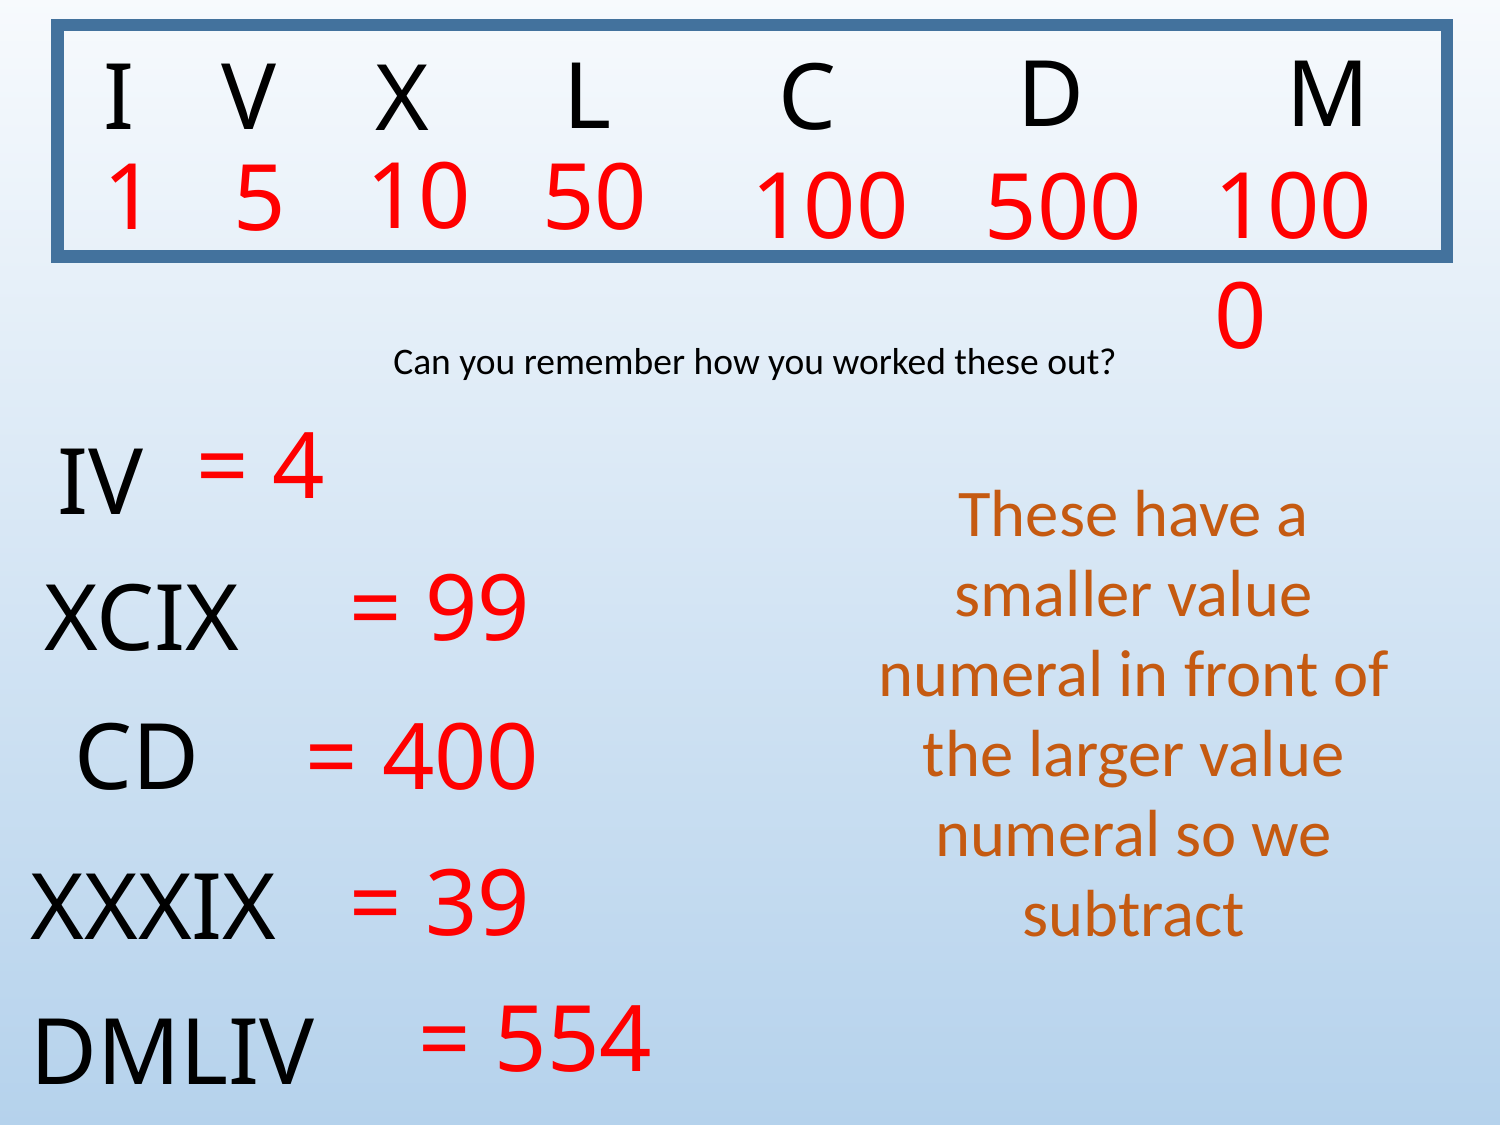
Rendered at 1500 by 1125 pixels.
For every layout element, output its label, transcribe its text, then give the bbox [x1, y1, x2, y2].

text_box DMLIV [16, 985, 372, 1111]
text_box = 554 [403, 972, 798, 1097]
text_box = 99 [334, 541, 680, 667]
text_box = 4 [181, 399, 487, 525]
text_box 1000 [1199, 257, 1438, 329]
text_box 500 [970, 257, 1169, 266]
text_box CD [60, 690, 223, 815]
text_box = 400 [291, 690, 604, 815]
text_box [56, 24, 1448, 257]
text_box XCIX [29, 551, 332, 676]
text_box These have a smaller value numeral in front of the larger value numeral so we subtract [856, 462, 1412, 958]
text_box IV [42, 415, 181, 540]
text_box 100 [736, 257, 936, 264]
text_box = 39 [334, 836, 819, 962]
text_box Can you remember how you worked these out? [11, 329, 1500, 390]
text_box XXXIX [16, 840, 357, 966]
